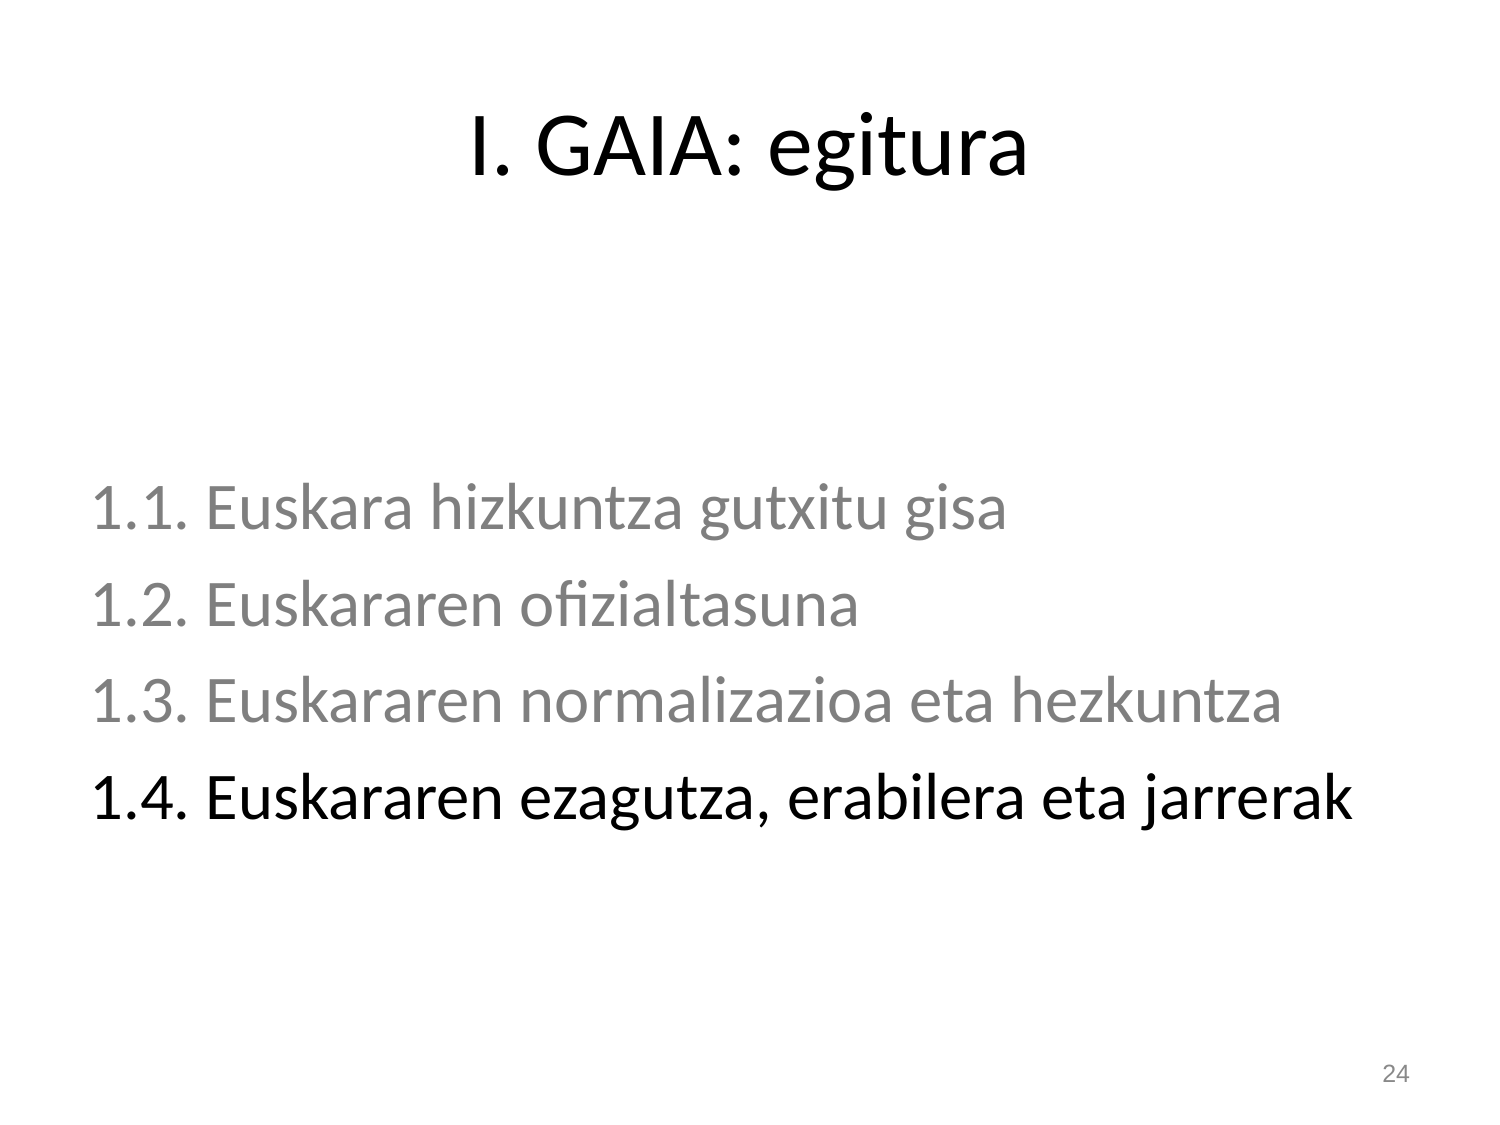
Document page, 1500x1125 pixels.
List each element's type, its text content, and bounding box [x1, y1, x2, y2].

text_box I. GAIA: egitura [74, 45, 1425, 233]
text_box 1.1. Euskara hizkuntza gutxitu gisa 1.2. Euskararen ofizialtasuna 1.3. Euskararen normalizazioa eta hezkuntza 1.4. Euskararen ezagutza, erabilera eta jarrerak [74, 262, 1425, 1005]
text_box 24 [1074, 1042, 1425, 1103]
